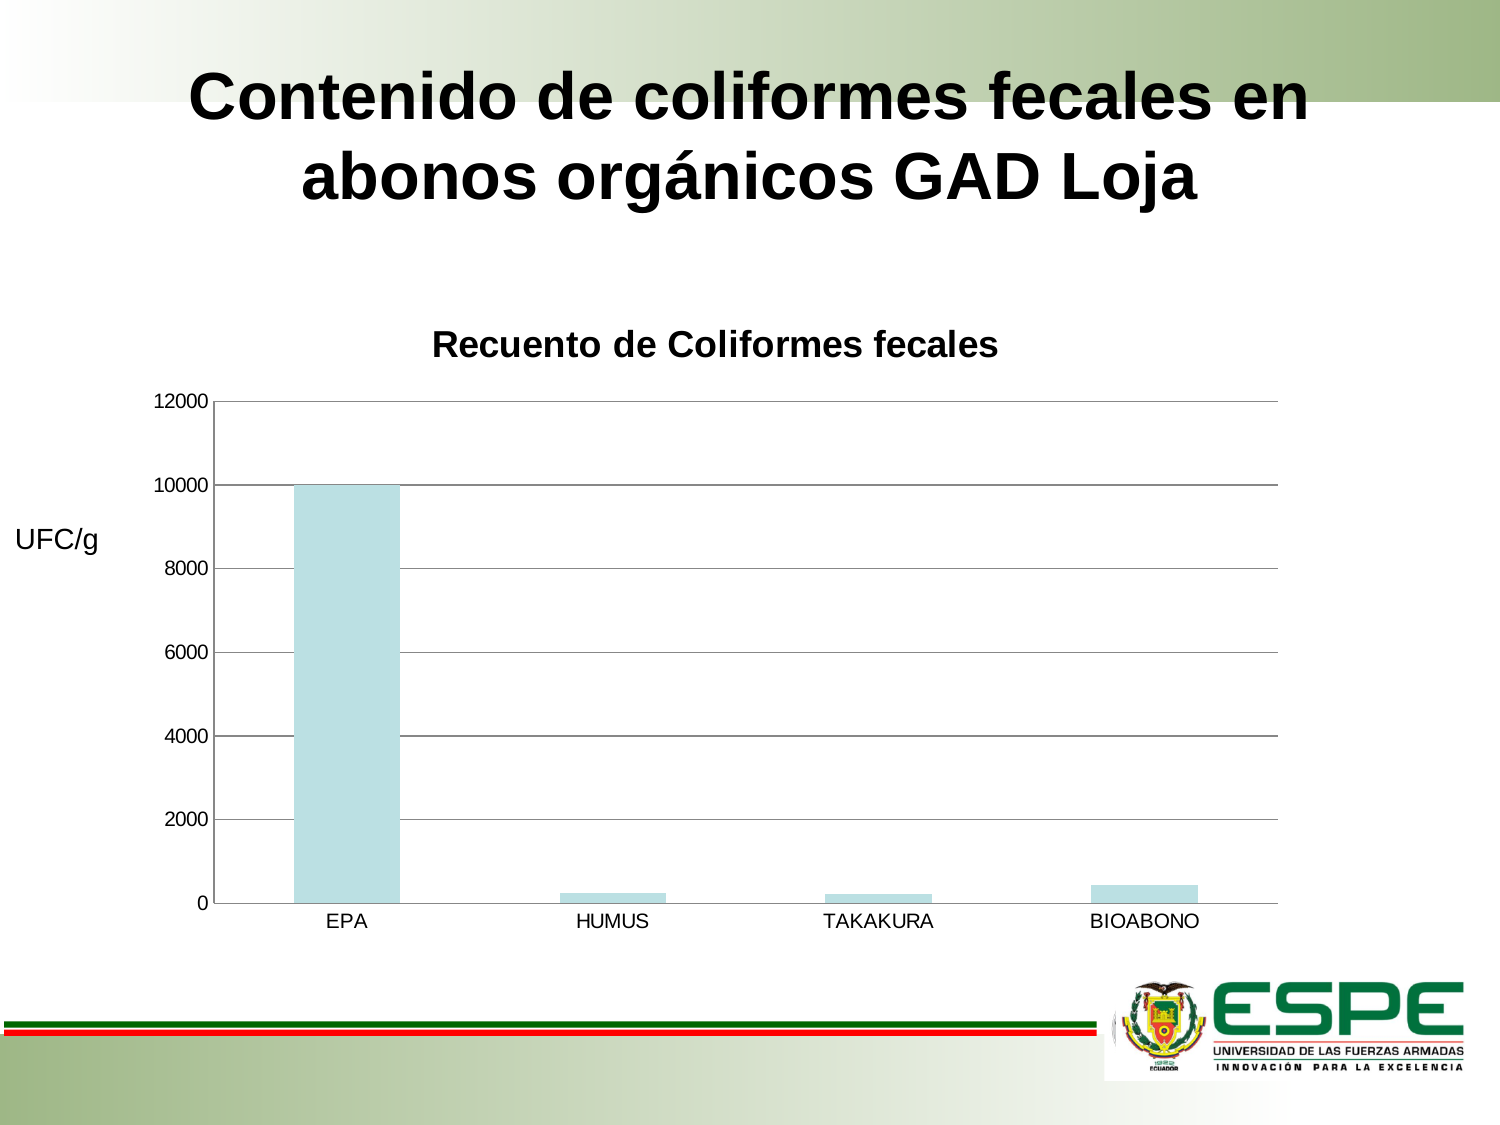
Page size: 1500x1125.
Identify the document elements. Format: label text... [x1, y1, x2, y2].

picture [1104, 975, 1483, 1081]
title Contenido de coliformes fecales en abonos orgánicos GAD Loja [75, 45, 1425, 233]
text_box UFC/g [0, 513, 124, 563]
chart [129, 290, 1302, 947]
